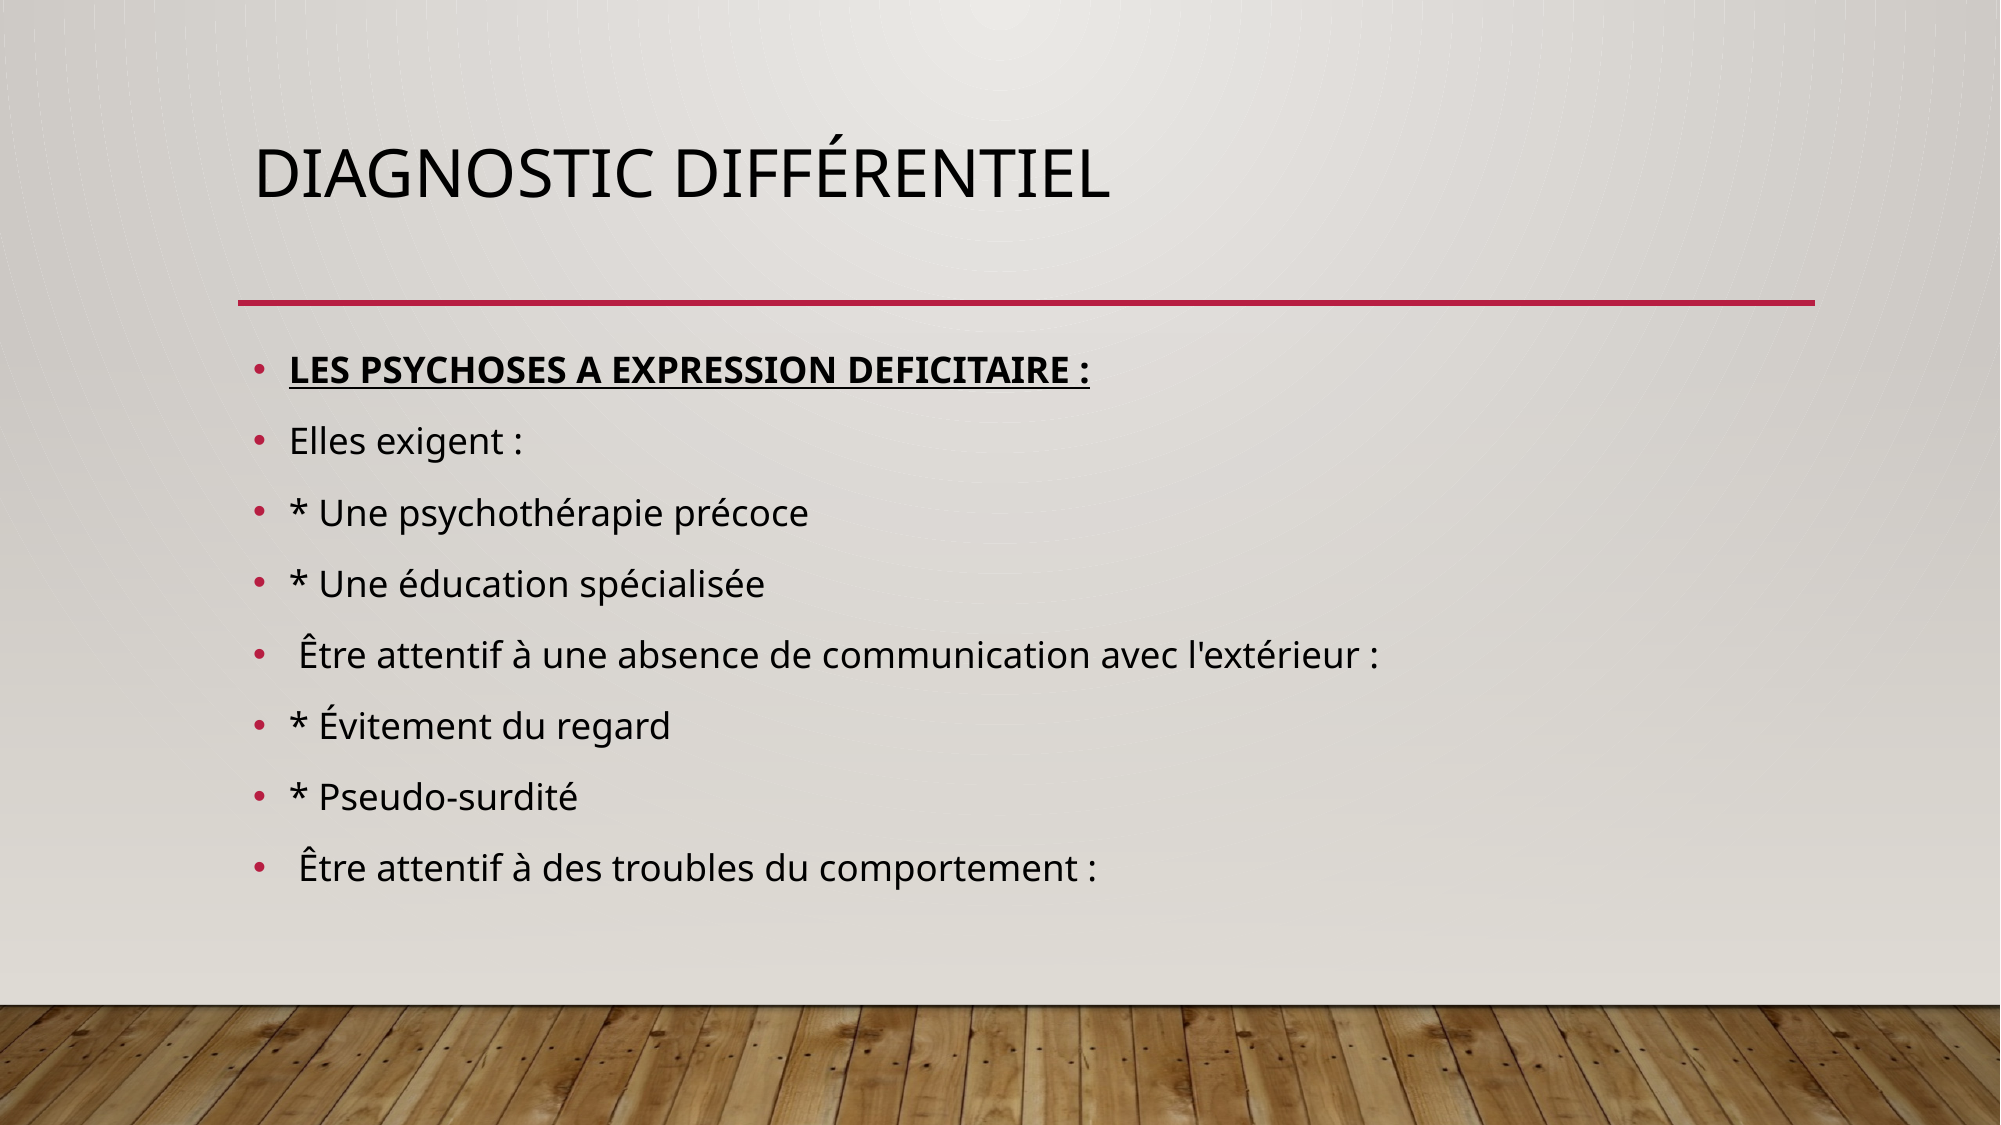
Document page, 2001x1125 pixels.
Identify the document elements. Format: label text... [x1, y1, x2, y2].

picture [0, 1005, 2000, 1125]
list LES PSYCHOSES A EXPRESSION DEFICITAIRE : Elles exigent : * Une psychothérapie précoce * Une éducation spécialisée Être attentif à une absence de communication avec l'extérieur : * Évitement du regard * Pseudo-surdité Être attentif à des troubles du comportement : [238, 330, 1814, 897]
title Diagnostic différentiel [238, 131, 1814, 305]
